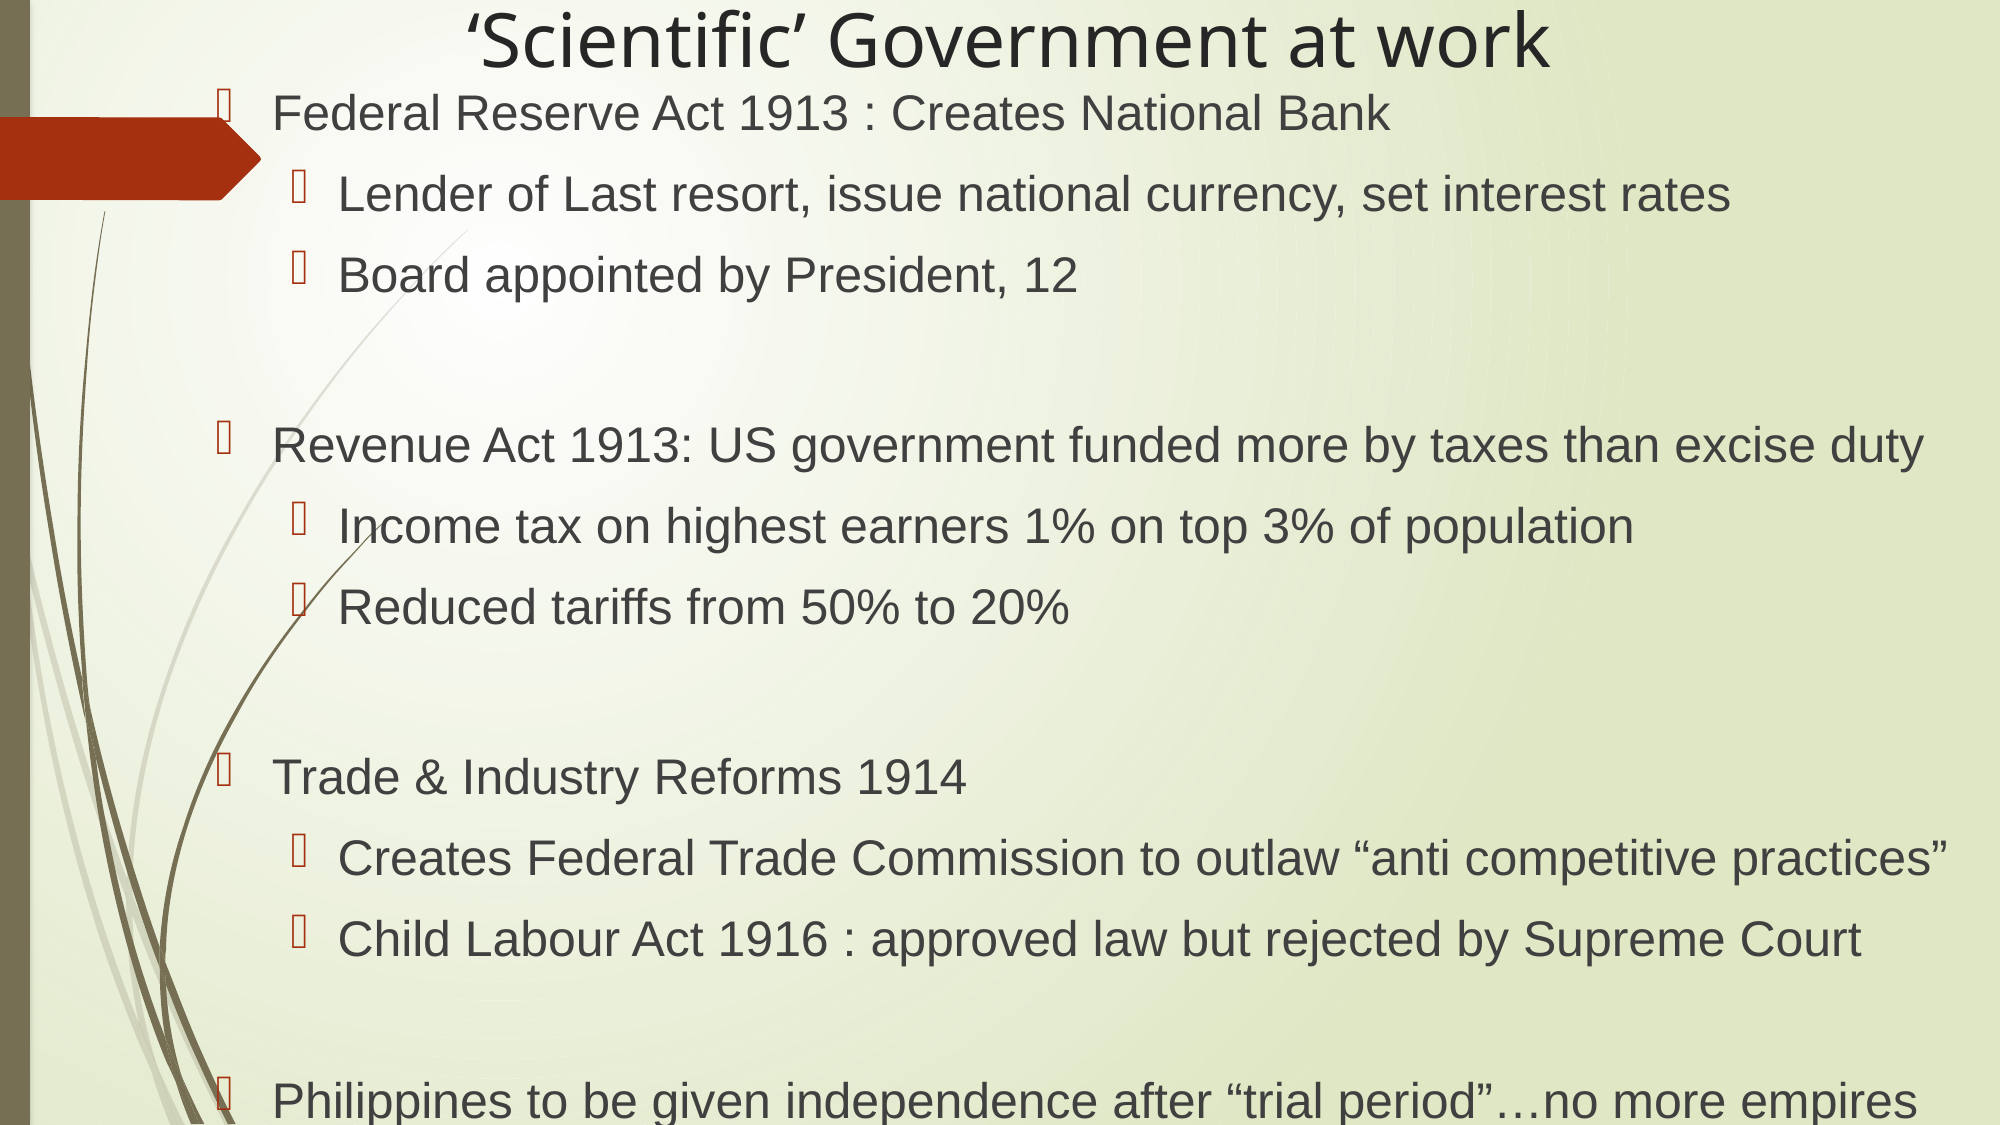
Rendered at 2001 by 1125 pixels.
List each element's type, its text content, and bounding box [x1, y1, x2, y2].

list Federal Reserve Act 1913 : Creates National Bank Lender of Last resort, issue national currency, set interest rates Board appointed by President, 12 Revenue Act 1913: US government funded more by taxes than excise duty Income tax on highest earners 1% on top 3% of population Reduced tariffs from 50% to 20% Trade & Industry Reforms 1914 Creates Federal Trade Commission to outlaw “anti competitive practices” Child Labour Act 1916 : approved law but rejected by Supreme Court Philippines to be given independence after “trial period”…no more empires [200, 73, 2000, 887]
title ‘Scientific’ Government at work [452, 0, 1914, 73]
